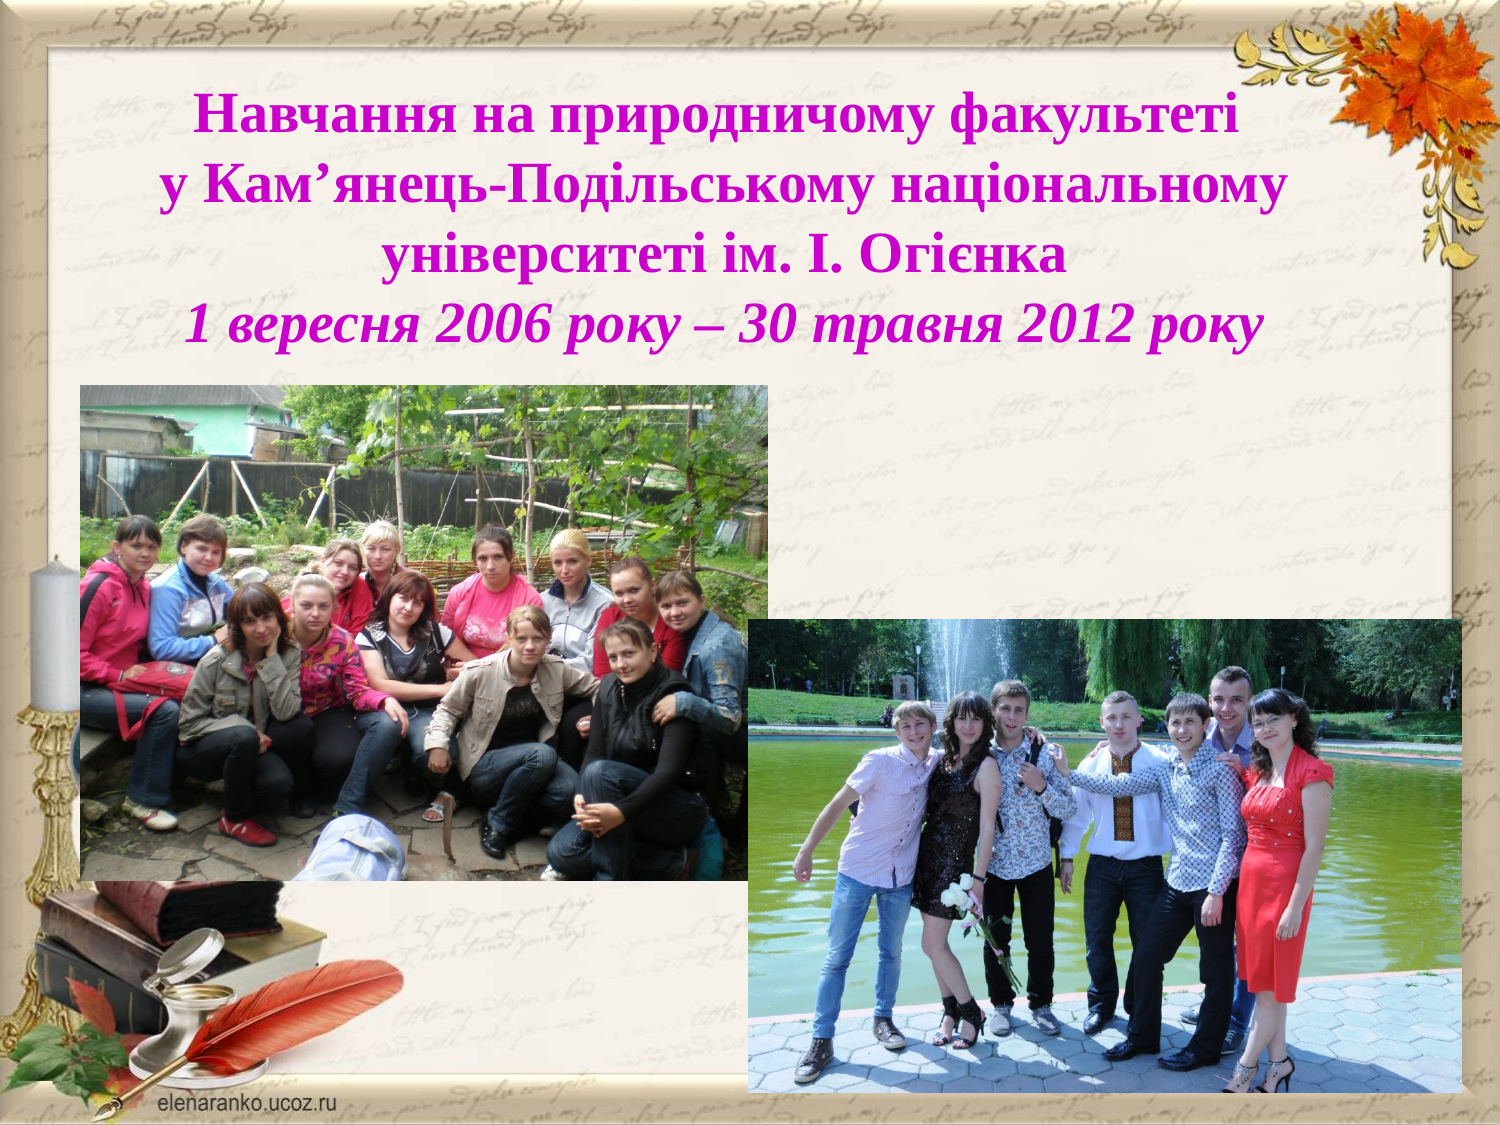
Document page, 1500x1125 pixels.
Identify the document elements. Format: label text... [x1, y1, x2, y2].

picture [0, 0, 1500, 1125]
text_box Навчання на природничому факультеті у Кам’янець-Подільському національному університеті ім. І. Огієнка 1 вересня 2006 року – 30 травня 2012 року [0, 66, 1449, 552]
